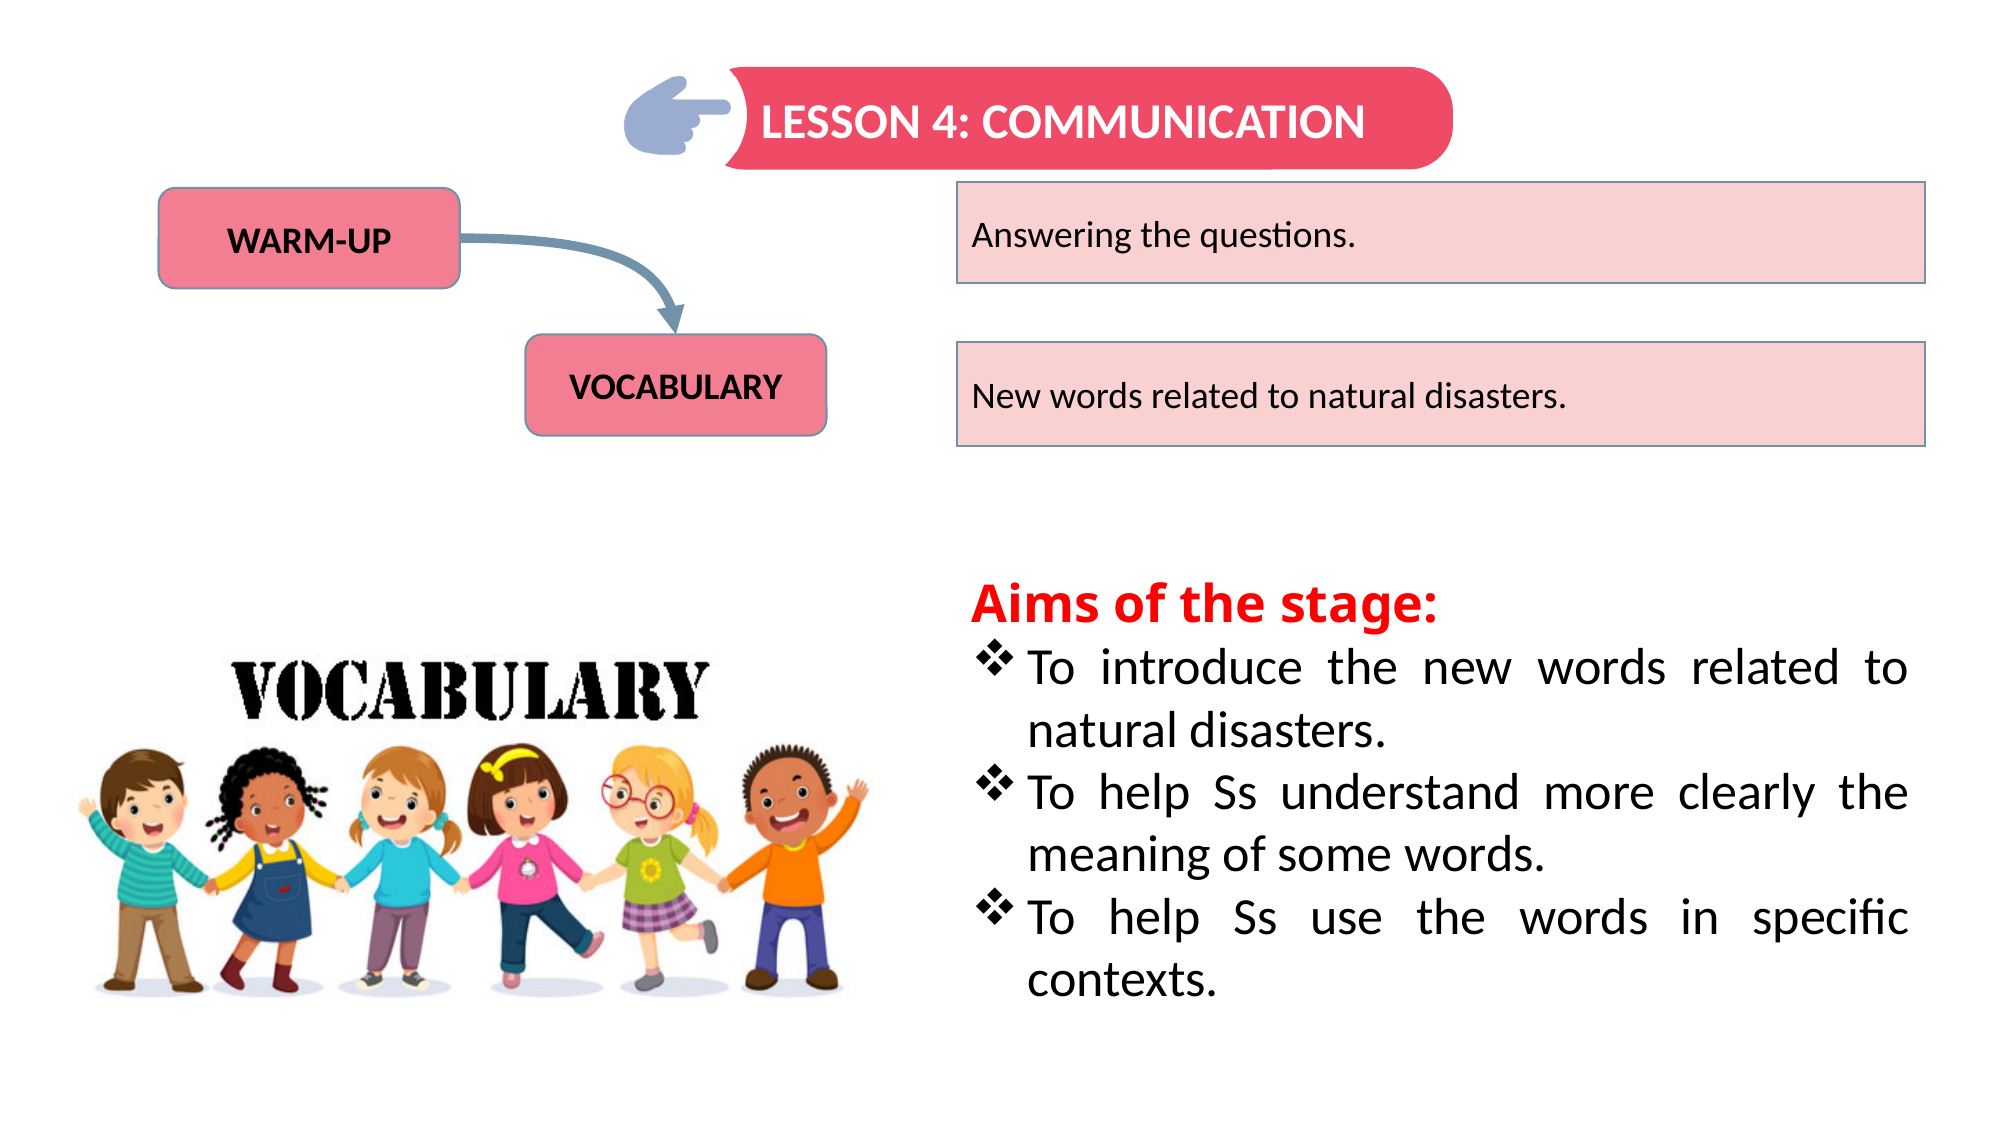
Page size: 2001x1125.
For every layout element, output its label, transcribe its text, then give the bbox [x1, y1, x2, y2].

picture [56, 630, 885, 1091]
text_box VOCABULARY [524, 333, 828, 437]
text_box New words related to natural disasters. [956, 341, 1926, 447]
text_box Aims of the stage: To introduce the new words related to natural disasters. To help Ss understand more clearly the meaning of some words. To help Ss use the words in specific contexts. [956, 531, 1925, 1015]
text_box Answering the questions. [956, 181, 1926, 284]
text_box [459, 238, 676, 335]
text_box LESSON 4: COMMUNICATION [756, 65, 1454, 171]
picture [596, 39, 756, 190]
text_box [749, 287, 1105, 427]
text_box WARM-UP [157, 186, 461, 290]
